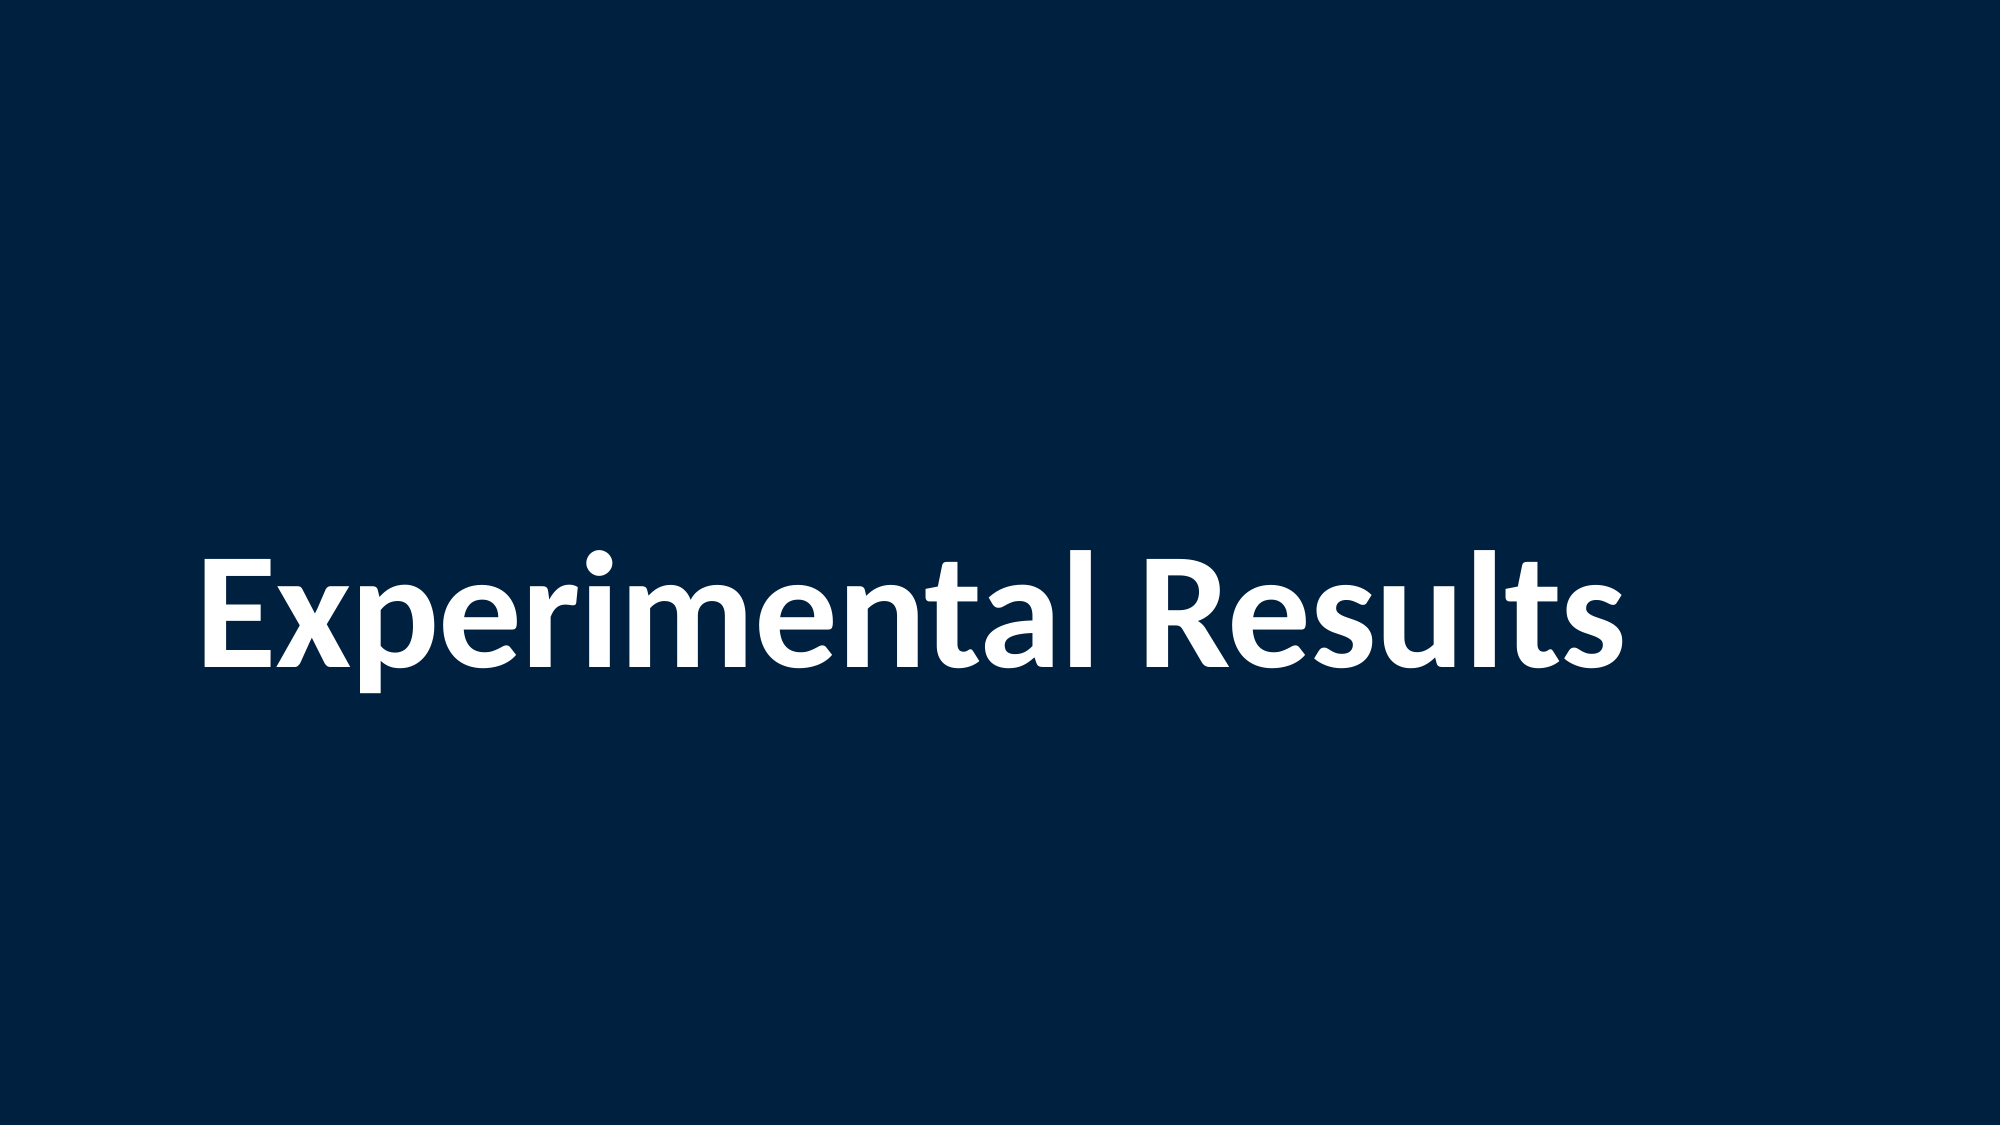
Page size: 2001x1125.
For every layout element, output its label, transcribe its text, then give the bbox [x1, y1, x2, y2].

title Experimental Results [180, 124, 1830, 710]
